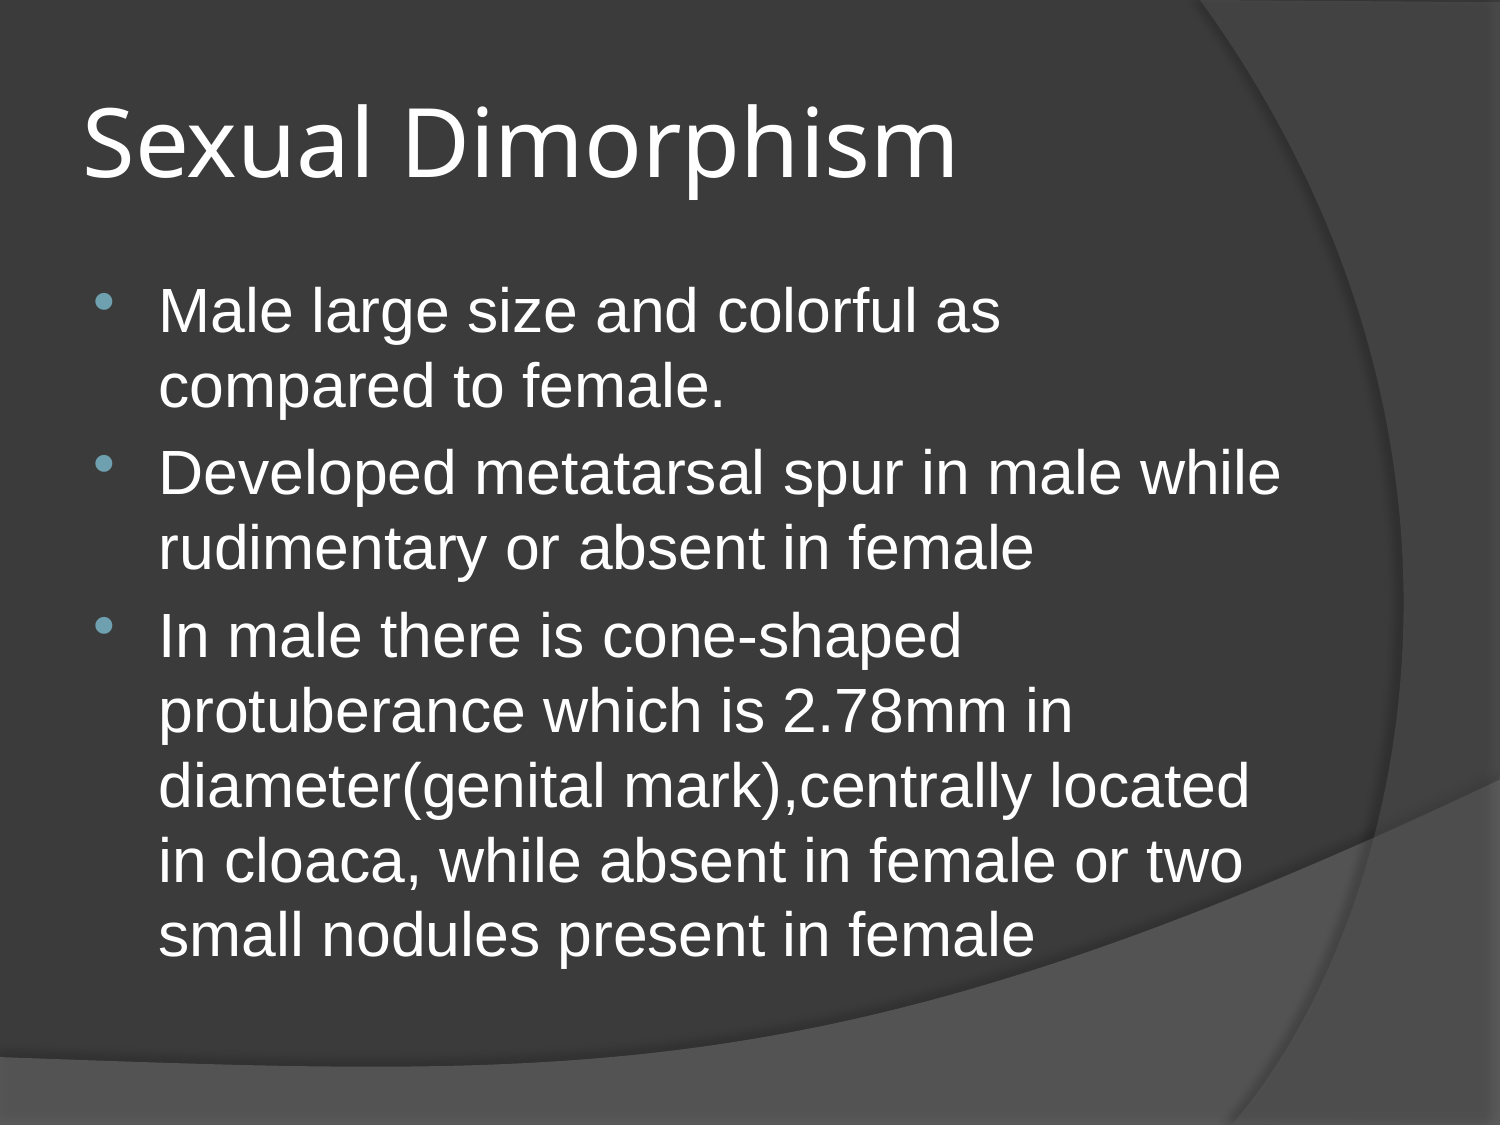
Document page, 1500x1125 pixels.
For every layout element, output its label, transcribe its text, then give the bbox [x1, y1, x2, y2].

list Male large size and colorful as compared to female. Developed metatarsal spur in male while rudimentary or absent in female In male there is cone-shaped protuberance which is 2.78mm in diameter(genital mark),centrally located in cloaca, while absent in female or two small nodules present in female [75, 262, 1300, 1005]
title Sexual Dimorphism [75, 45, 1300, 233]
